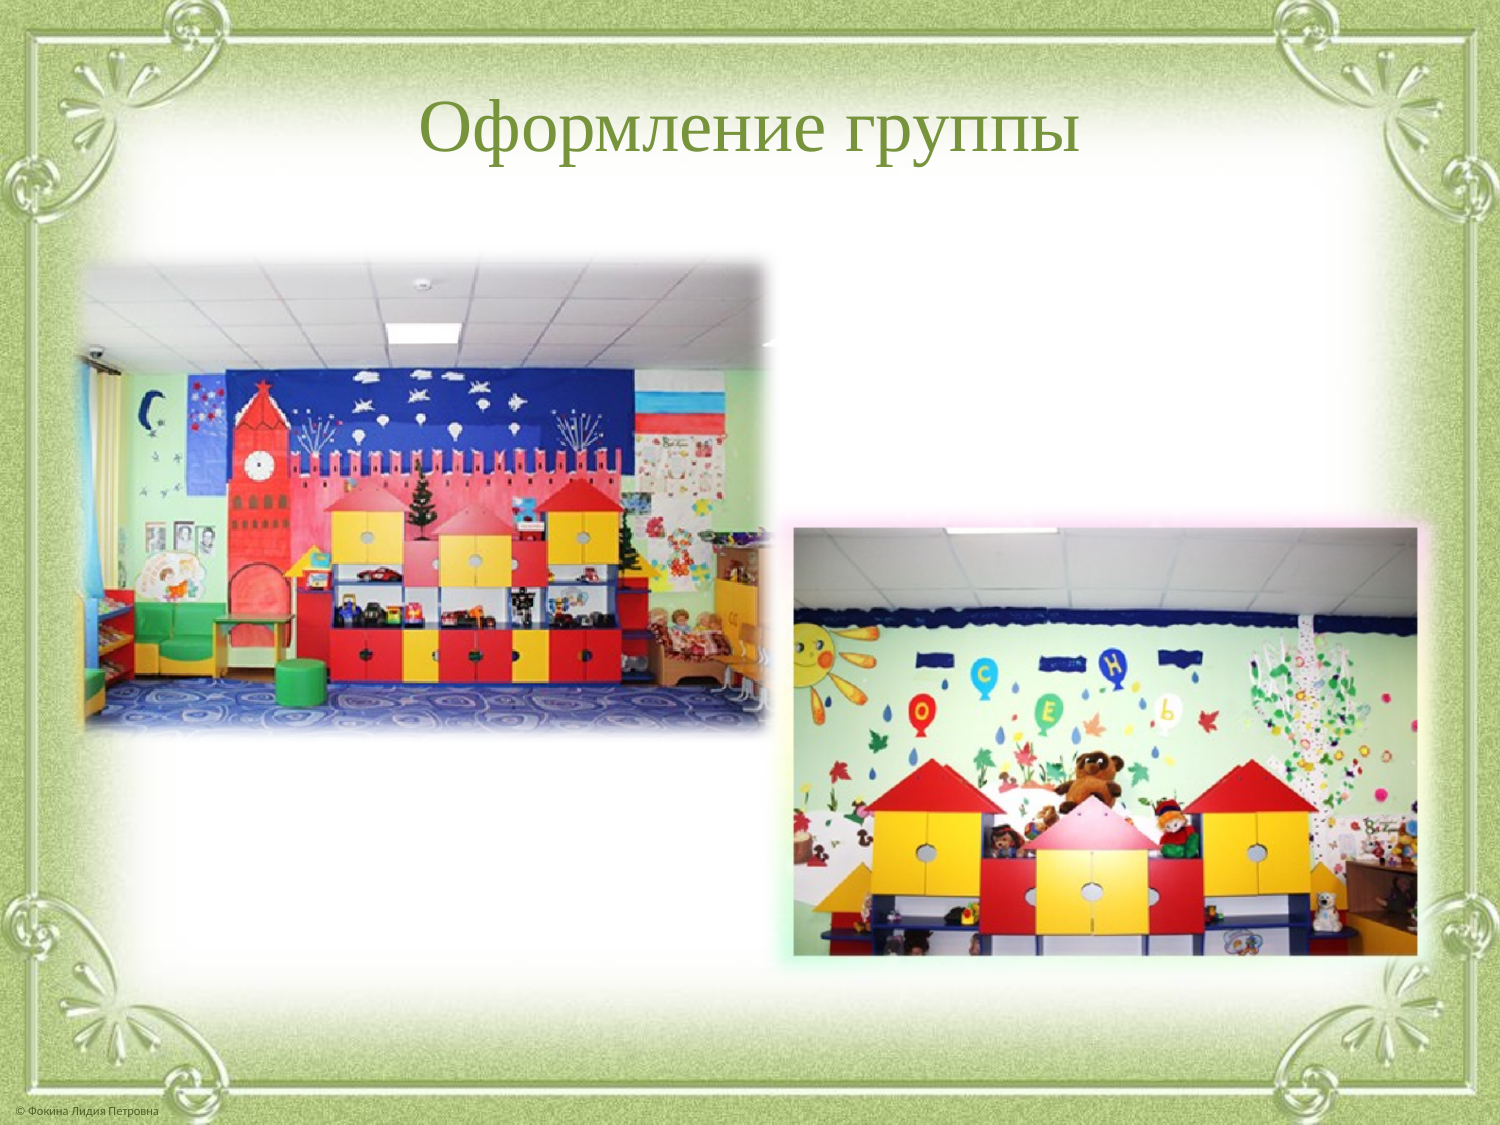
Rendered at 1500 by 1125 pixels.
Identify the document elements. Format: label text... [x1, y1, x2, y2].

title Оформление группы [75, 58, 1425, 185]
picture [0, 0, 1500, 1125]
